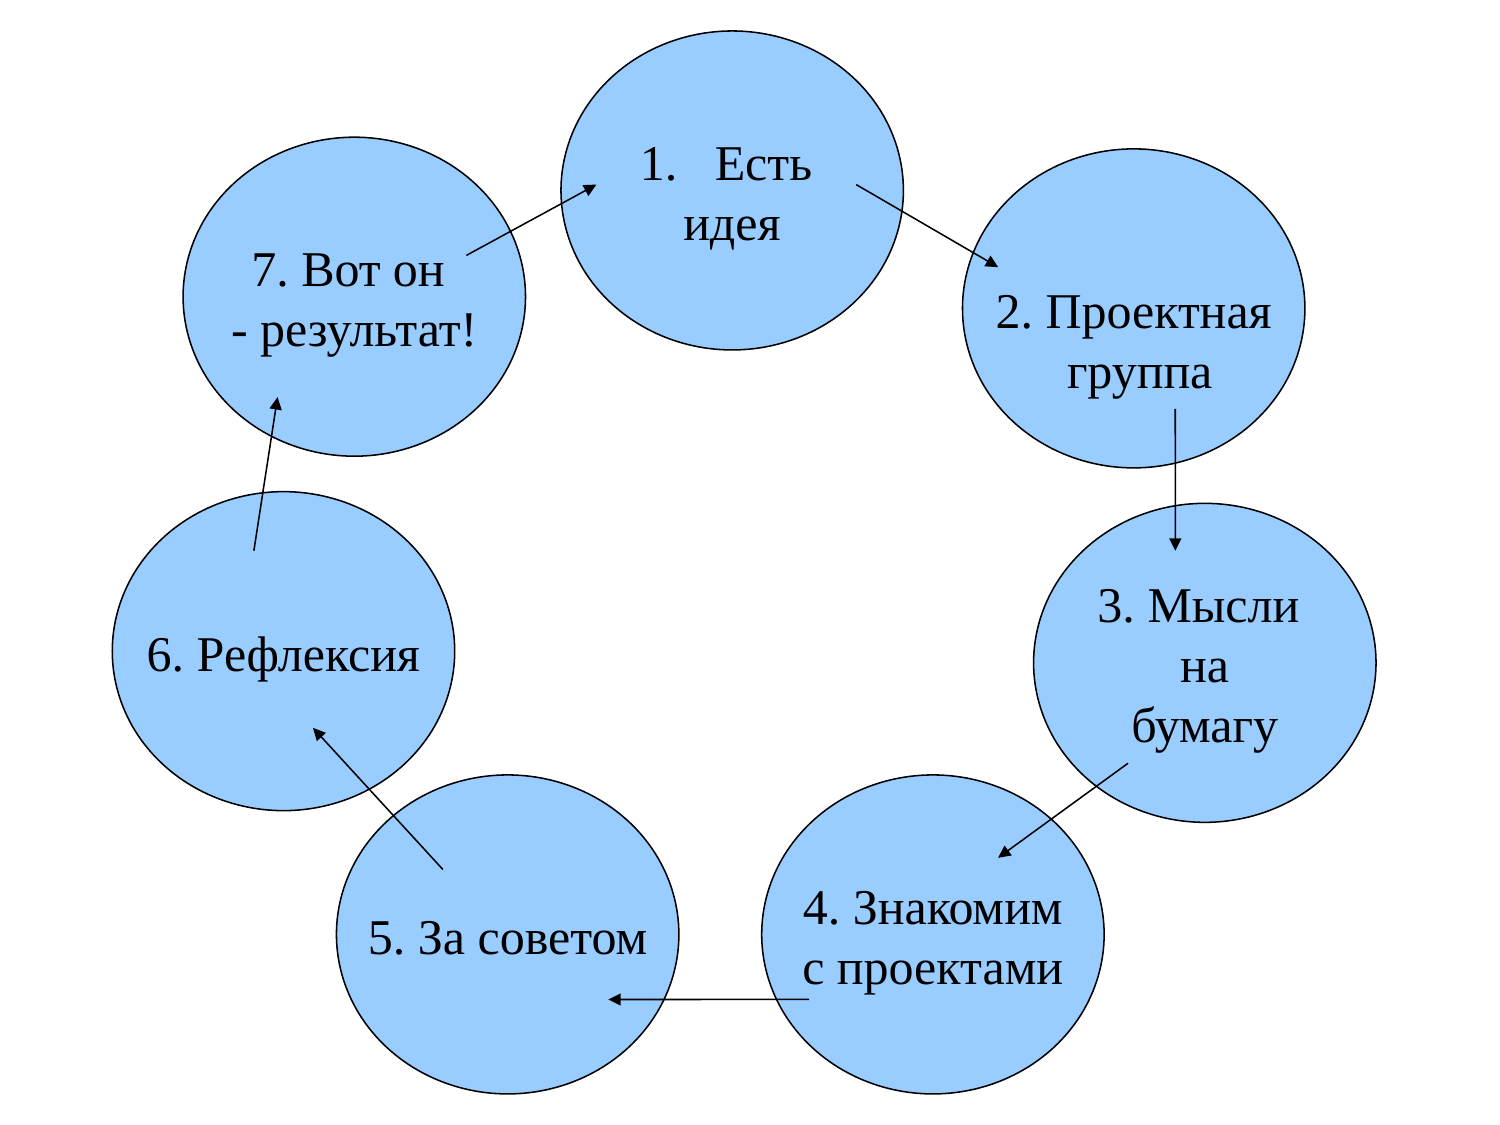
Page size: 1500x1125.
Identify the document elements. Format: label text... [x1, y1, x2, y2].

text_box [1169, 408, 1182, 551]
text_box [312, 727, 443, 870]
text_box [466, 184, 597, 256]
text_box [856, 184, 999, 268]
text_box 2. Проектная группа [962, 148, 1305, 468]
text_box [608, 993, 810, 1006]
text_box 5. За советом [336, 774, 679, 1094]
text_box 3. Мысли на бумагу [1033, 503, 1377, 823]
text_box [253, 397, 282, 551]
text_box [998, 763, 1129, 858]
text_box 4. Знакомим с проектами [761, 774, 1105, 1094]
text_box 7. Вот он - результат! [183, 137, 526, 457]
text_box 6. Рефлексия [112, 491, 455, 811]
text_box Есть идея [560, 30, 904, 350]
